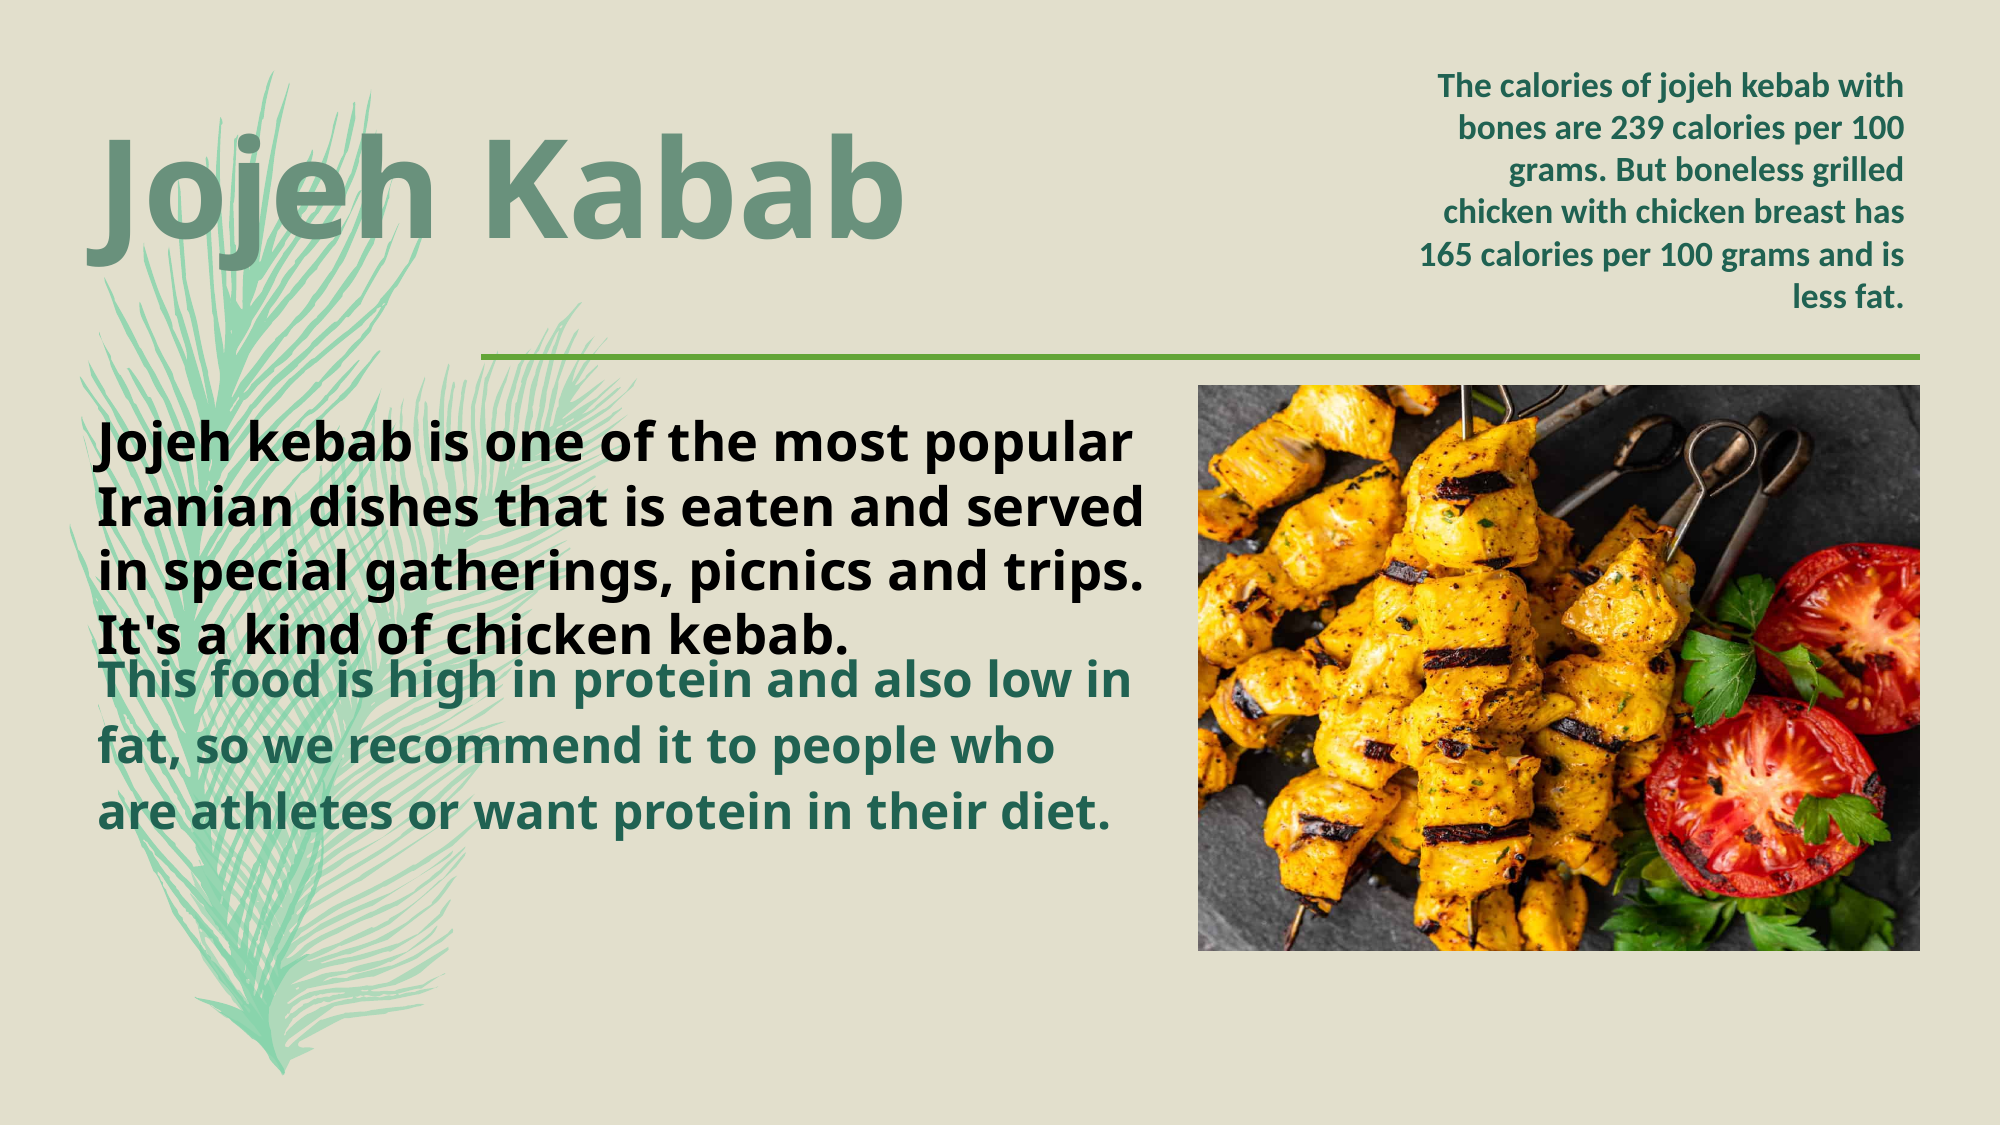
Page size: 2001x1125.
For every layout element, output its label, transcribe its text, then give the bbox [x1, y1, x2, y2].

title Jojeh Kabab [82, 100, 1399, 357]
list Jojeh kebab is one of the most popular Iranian dishes that is eaten and served in special gatherings, picnics and trips. It's a kind of chicken kebab. [82, 402, 1164, 634]
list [1197, 385, 1921, 951]
list The calories of jojeh kebab with bones are 239 calories per 100 grams. But boneless grilled chicken with chicken breast has 165 calories per 100 grams and is less fat. [1399, 29, 1920, 385]
list This food is high in protein and also low in fat, so we recommend it to people who are athletes or want protein in their diet. [82, 634, 1164, 892]
